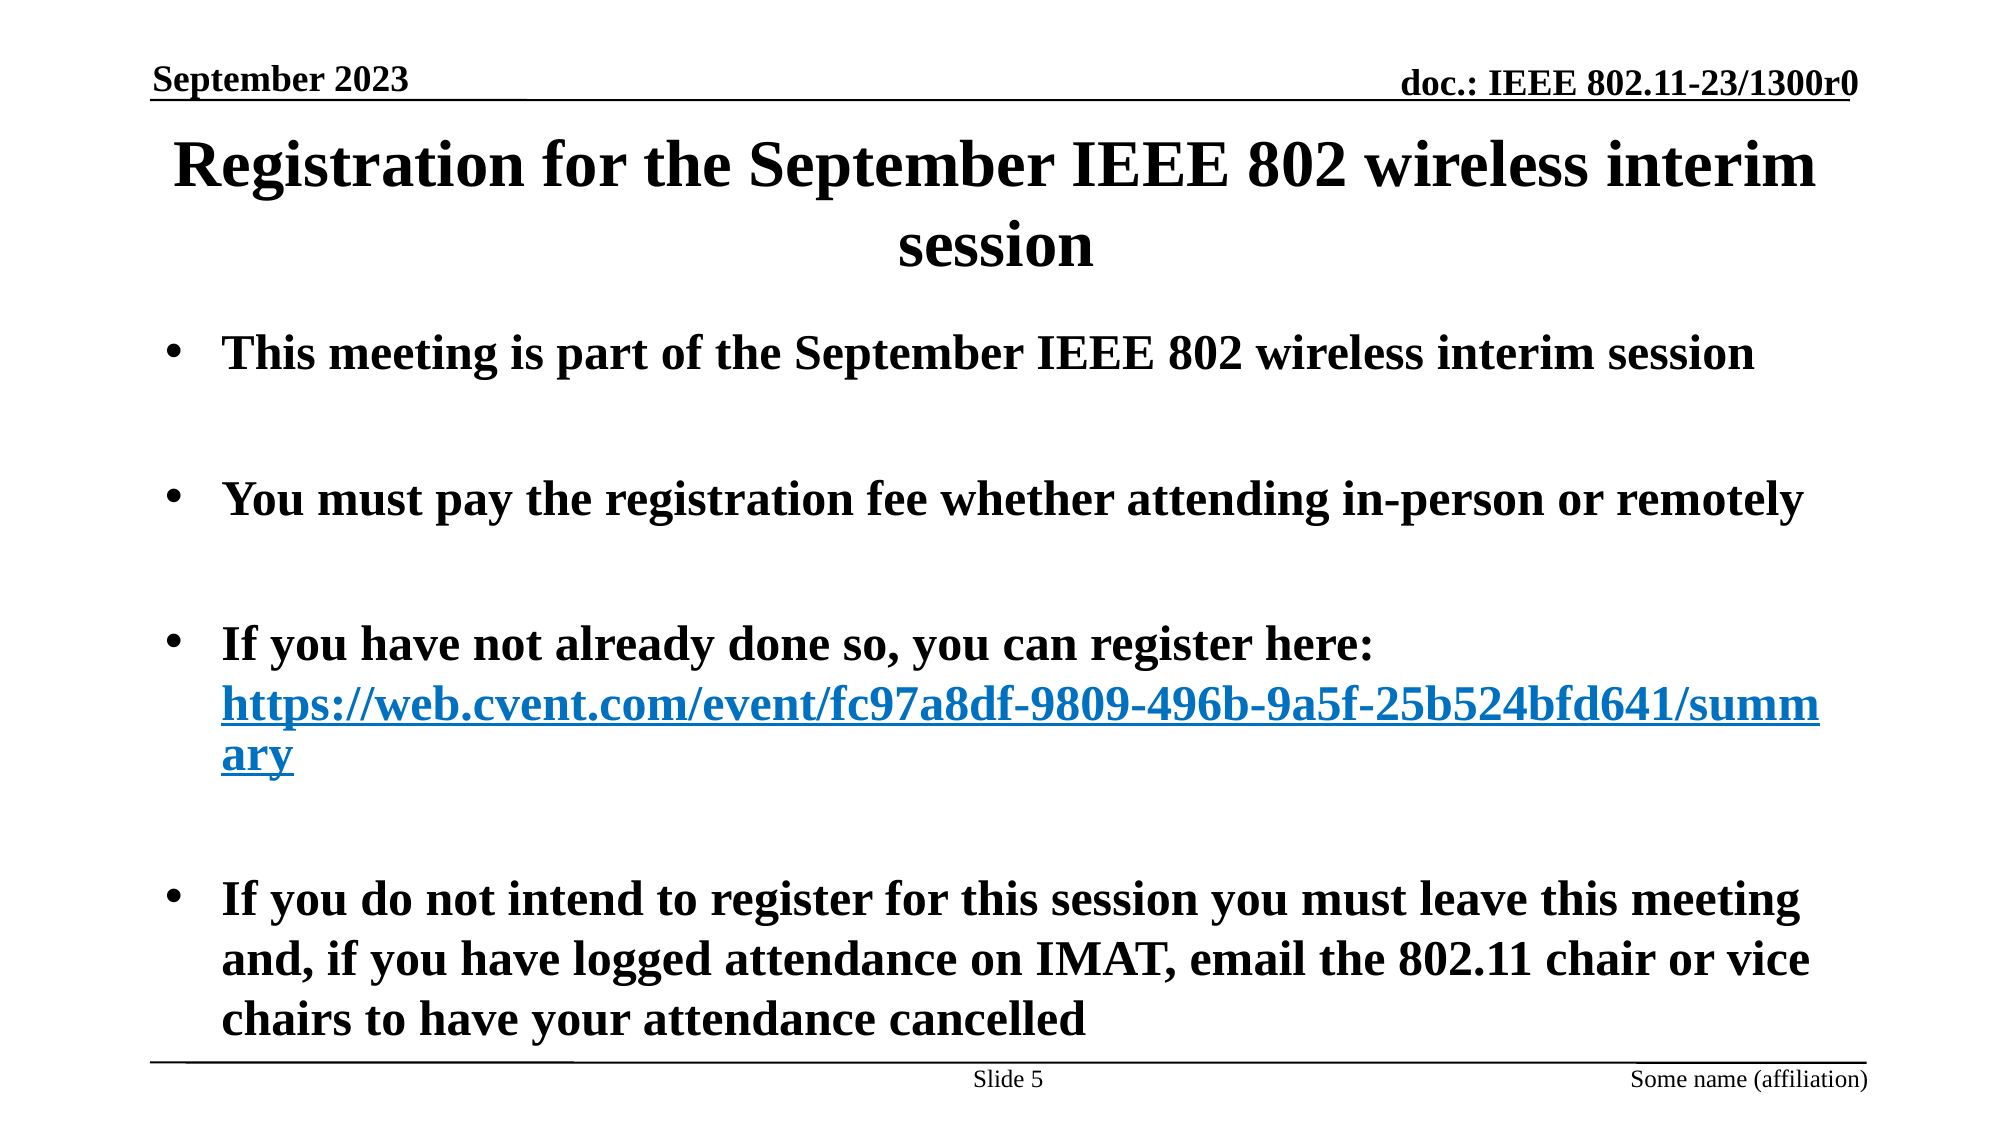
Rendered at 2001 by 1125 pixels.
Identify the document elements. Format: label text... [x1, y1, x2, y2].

footer Some name (affiliation) [1171, 1061, 1869, 1093]
list This meeting is part of the September IEEE 802 wireless interim session You must pay the registration fee whether attending in-person or remotely If you have not already done so, you can register here: https://web.cvent.com/event/fc97a8df-9809-496b-9a5f-25b524bfd641/summary If you do not intend to register for this session you must leave this meeting and, if you have logged attendance on IMAT, email the 802.11 chair or vice chairs to have your attendance cancelled [149, 312, 1850, 1063]
title Registration for the September IEEE 802 wireless interim session [124, 112, 1869, 288]
slide_number Slide 5 [950, 1061, 1067, 1123]
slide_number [152, 54, 563, 100]
